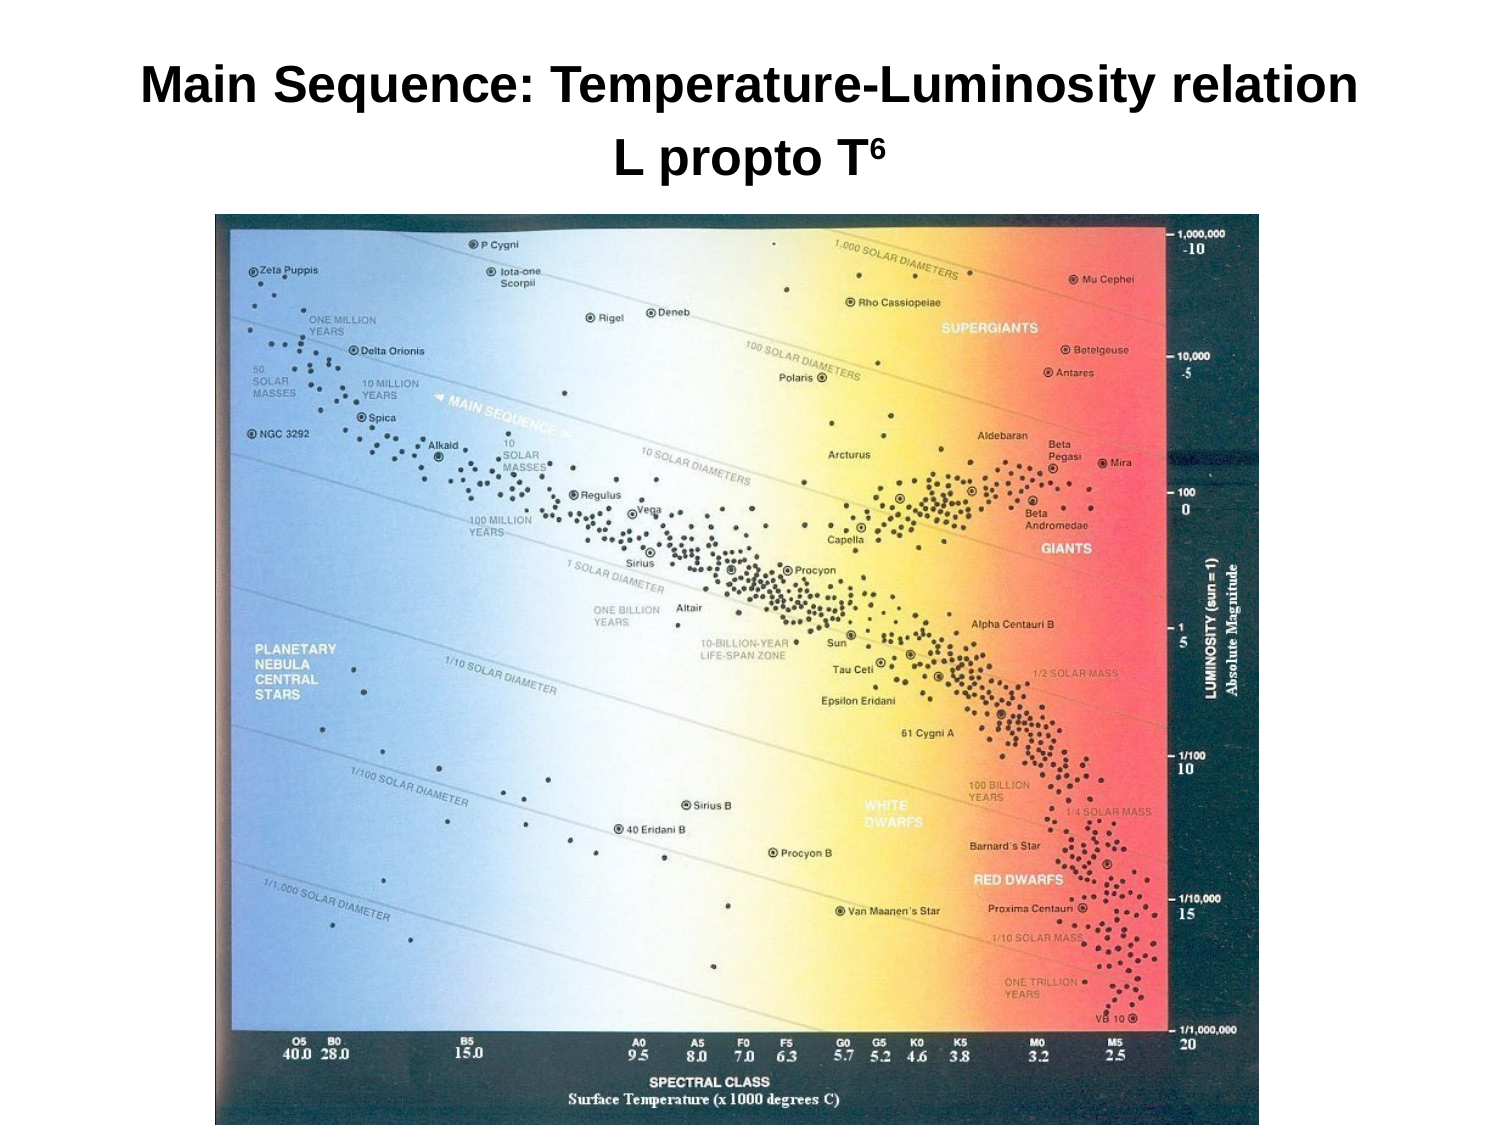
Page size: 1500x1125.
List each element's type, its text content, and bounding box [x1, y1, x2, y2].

text_box Main Sequence: Temperature-Luminosity relation L propto T6 [0, 33, 1500, 122]
picture [215, 214, 1259, 1125]
